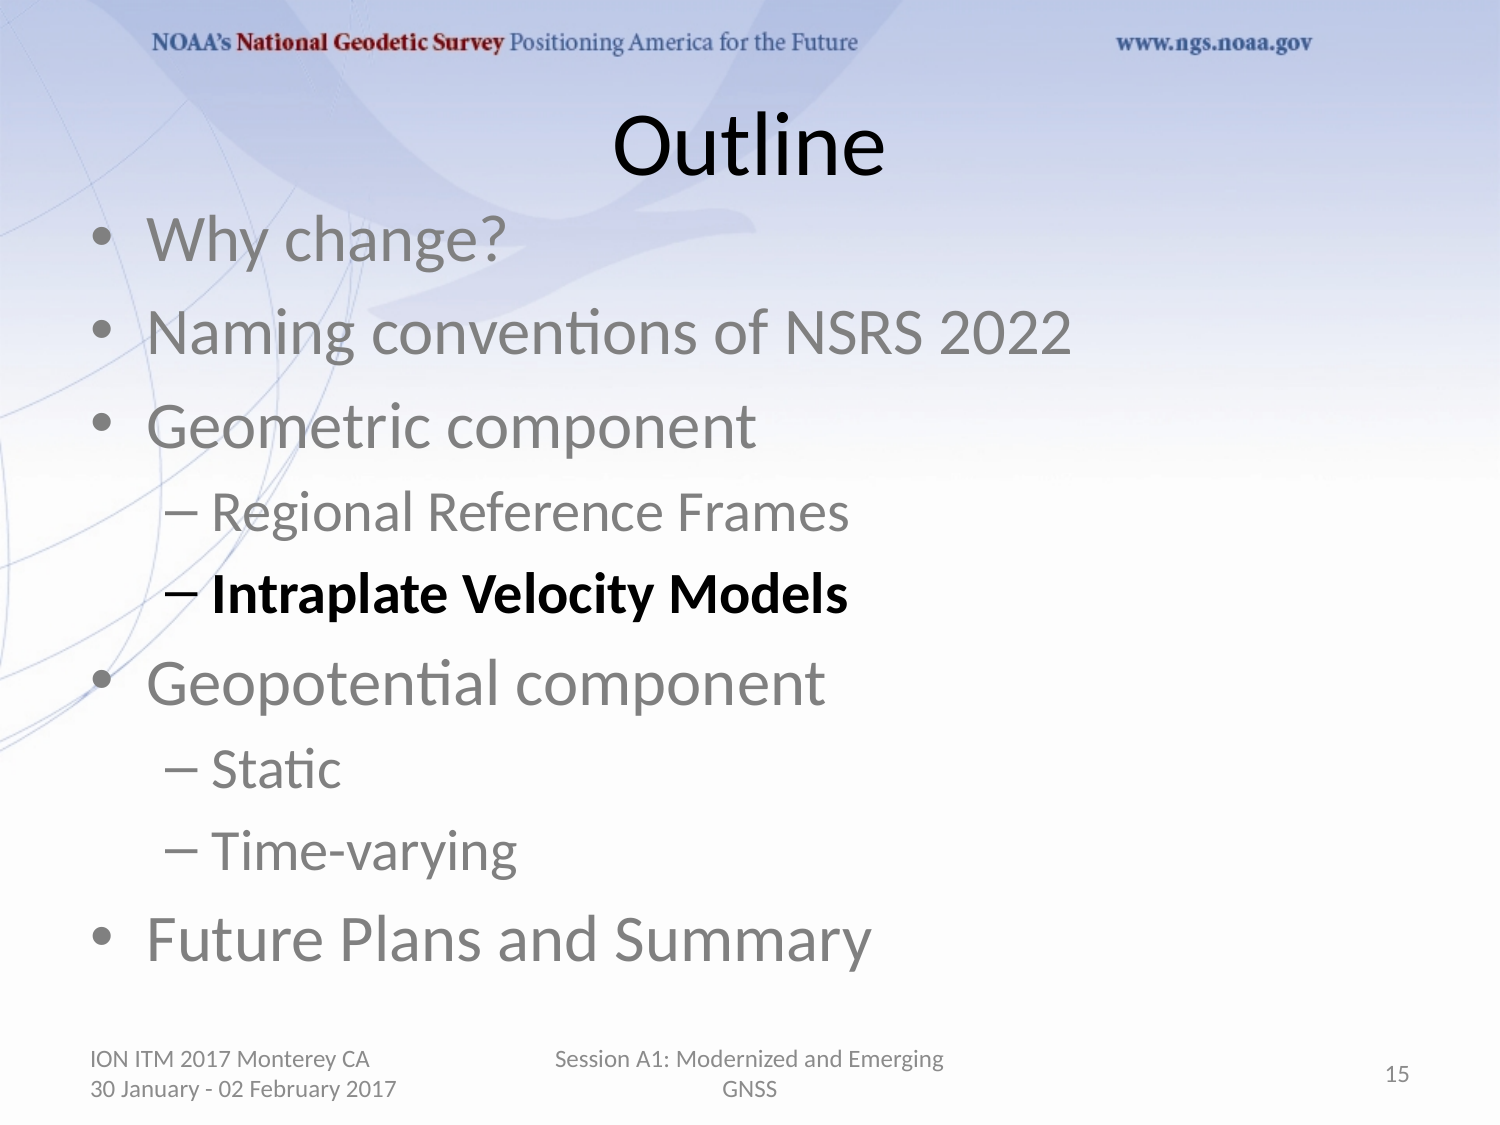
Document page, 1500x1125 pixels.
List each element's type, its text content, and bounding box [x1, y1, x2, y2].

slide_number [75, 1042, 425, 1103]
list Why change? Naming conventions of NSRS 2022 Geometric component Regional Reference Frames Intraplate Velocity Models Geopotential component Static Time-varying Future Plans and Summary [75, 187, 1425, 930]
footer Session A1: Modernized and Emerging GNSS [512, 1042, 988, 1103]
picture [0, 0, 1500, 1125]
slide_number 15 [1074, 1042, 1425, 1103]
title Outline [75, 45, 1425, 187]
